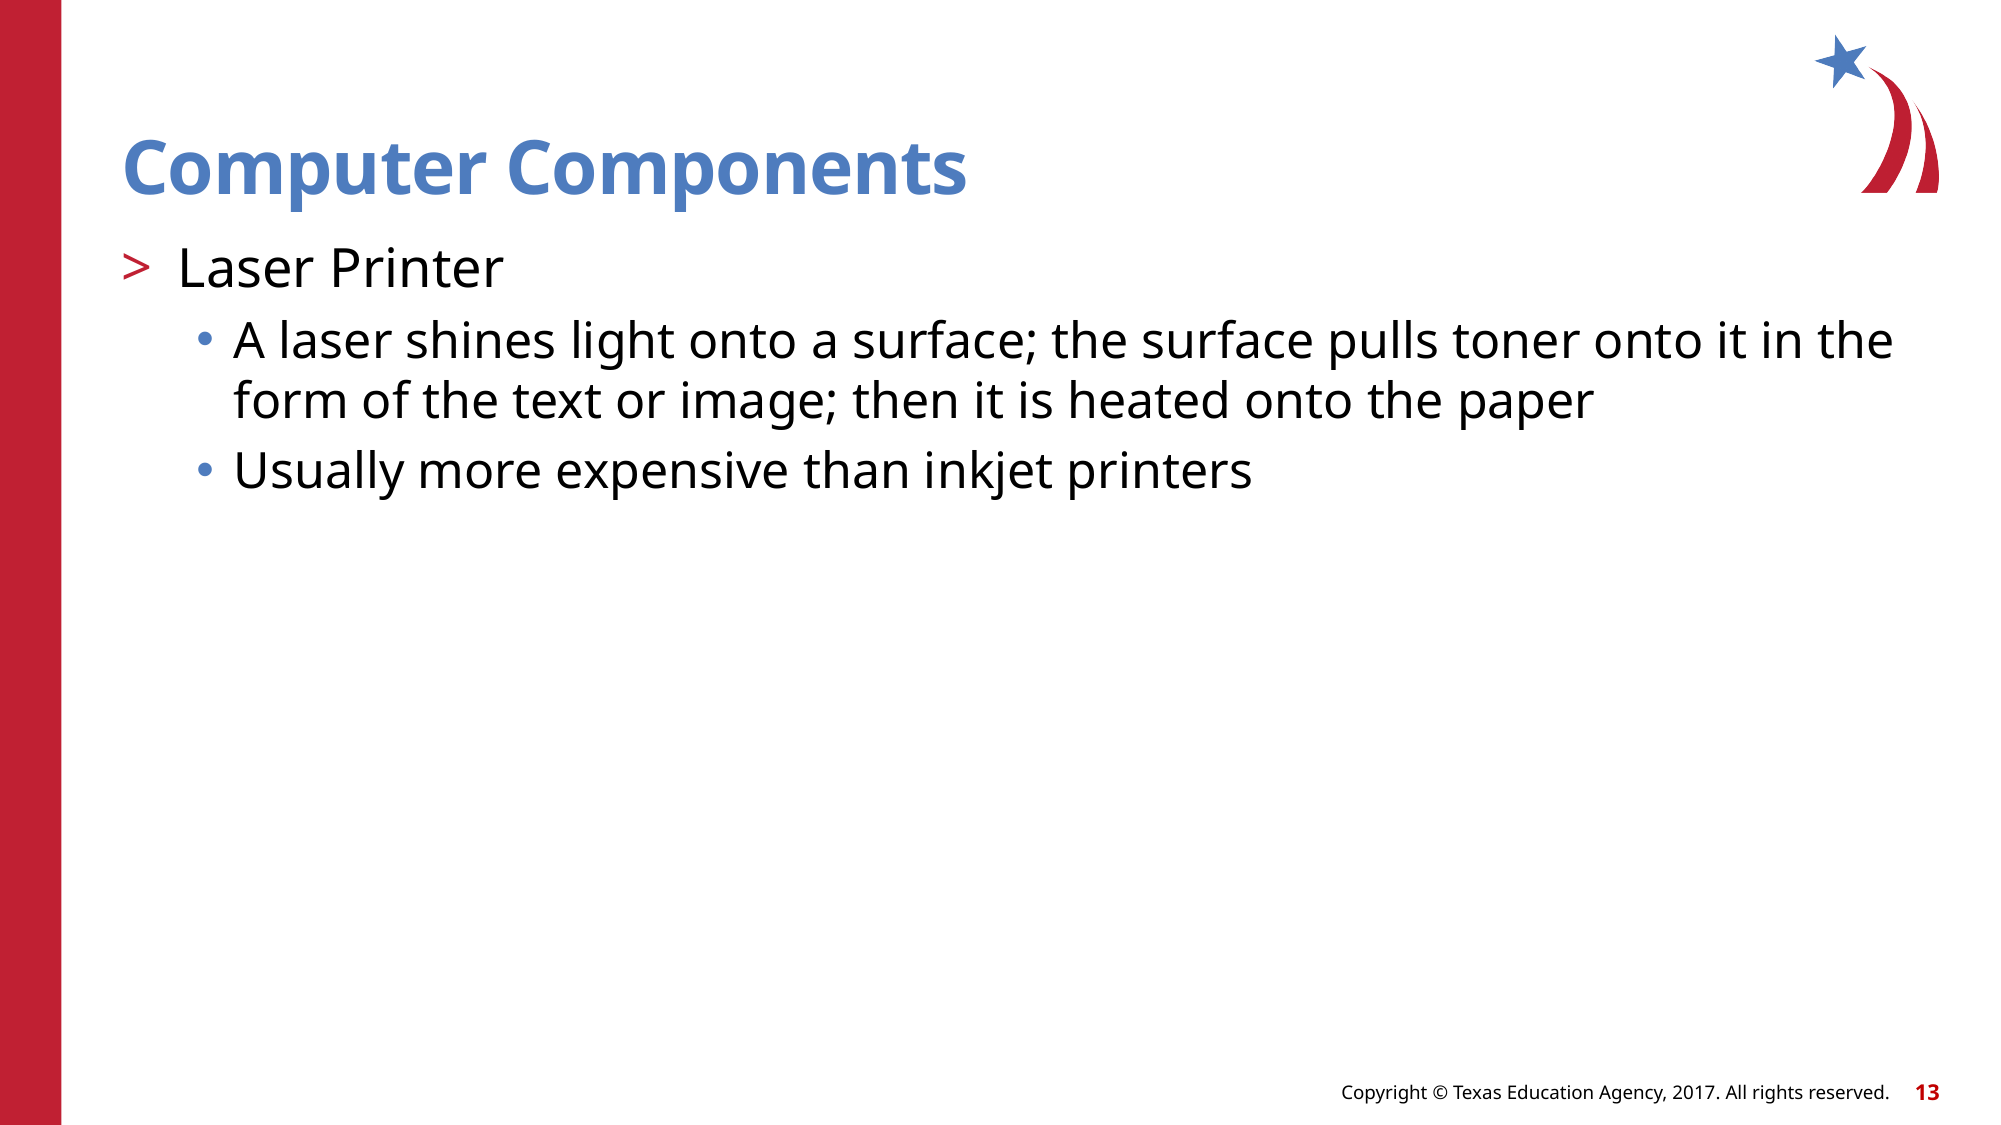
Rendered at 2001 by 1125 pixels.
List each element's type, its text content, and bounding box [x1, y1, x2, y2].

title Computer Components [121, 66, 1772, 211]
picture [1814, 34, 1939, 193]
list Laser Printer A laser shines light onto a surface; the surface pulls toner onto it in the form of the text or image; then it is heated onto the paper Usually more expensive than inkjet printers [121, 233, 1936, 1010]
